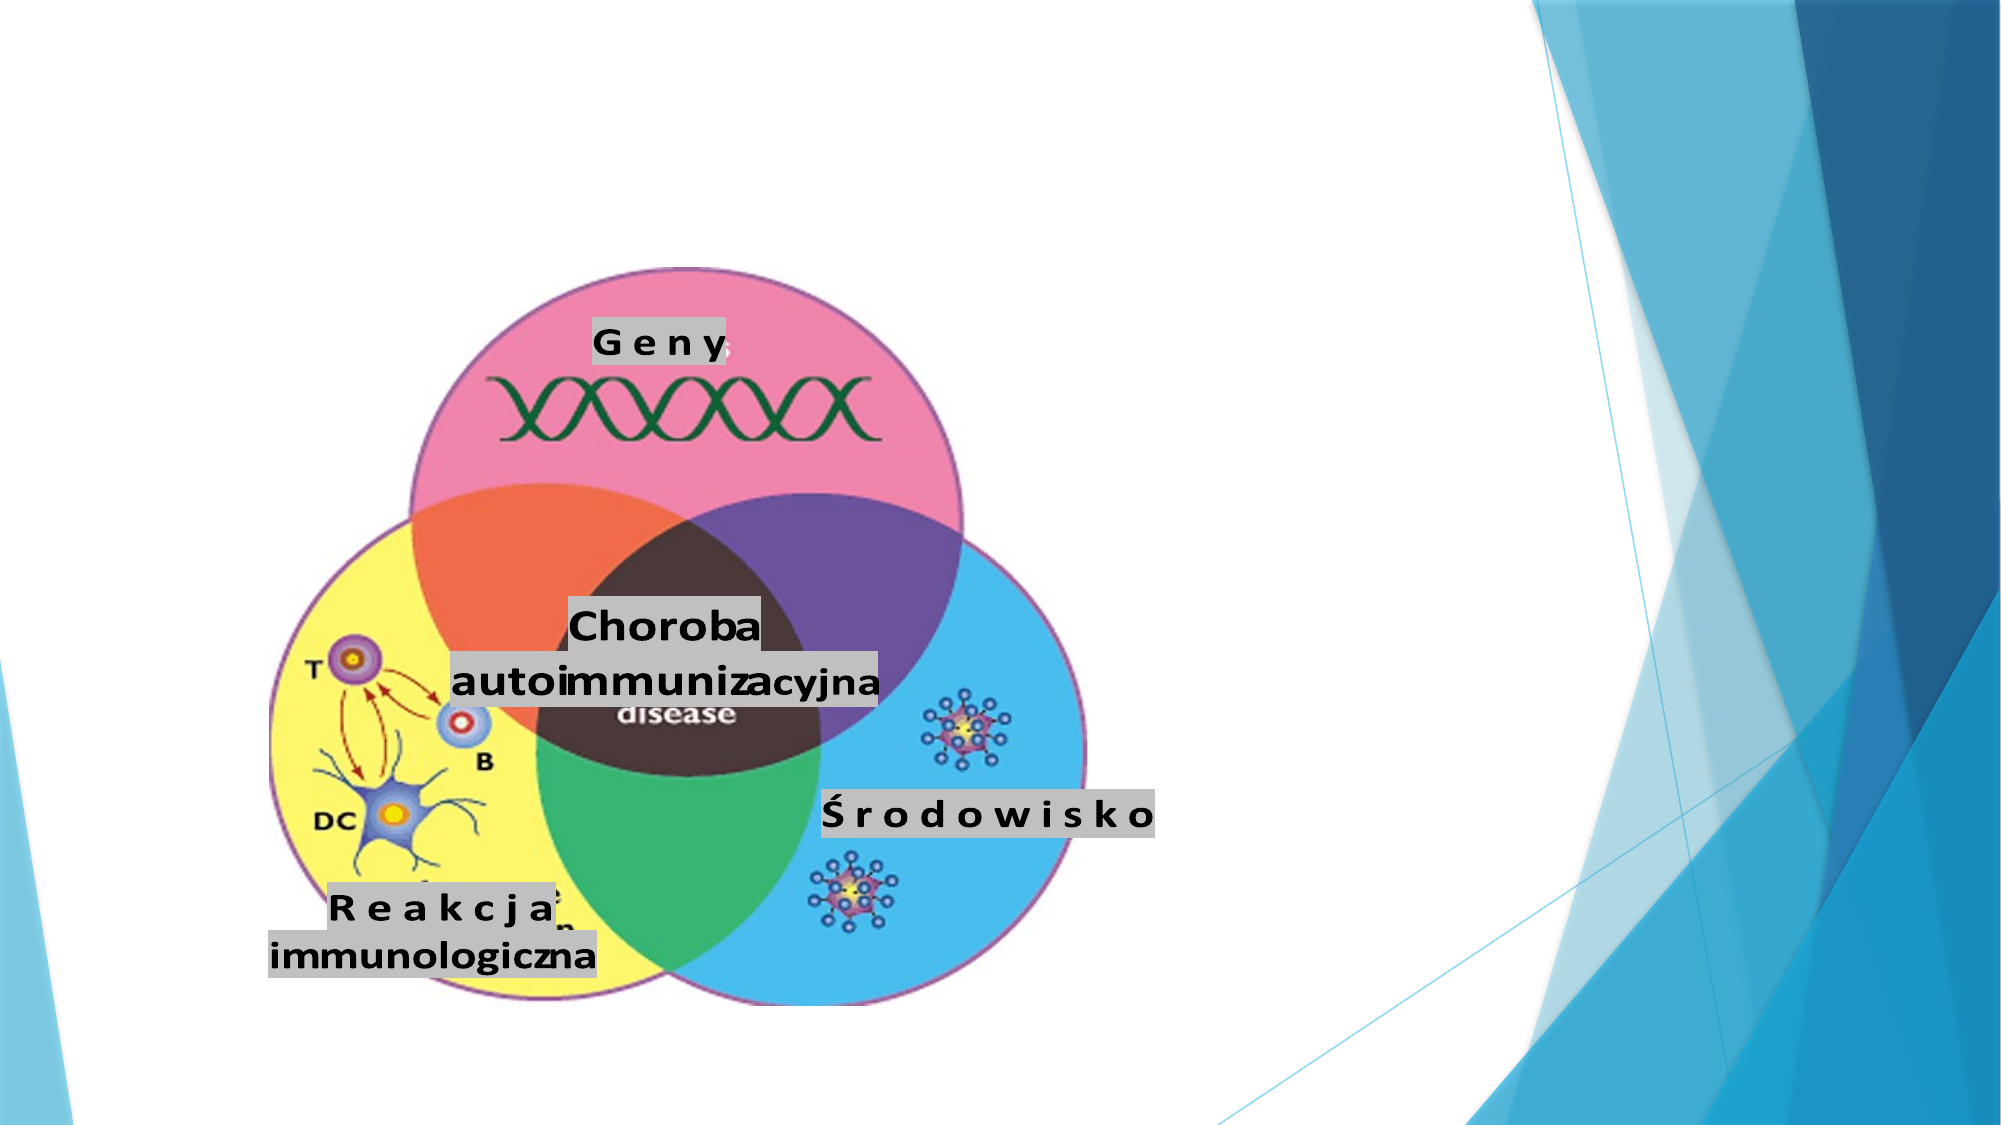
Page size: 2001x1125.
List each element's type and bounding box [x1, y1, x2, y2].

picture [49, 65, 1667, 1033]
